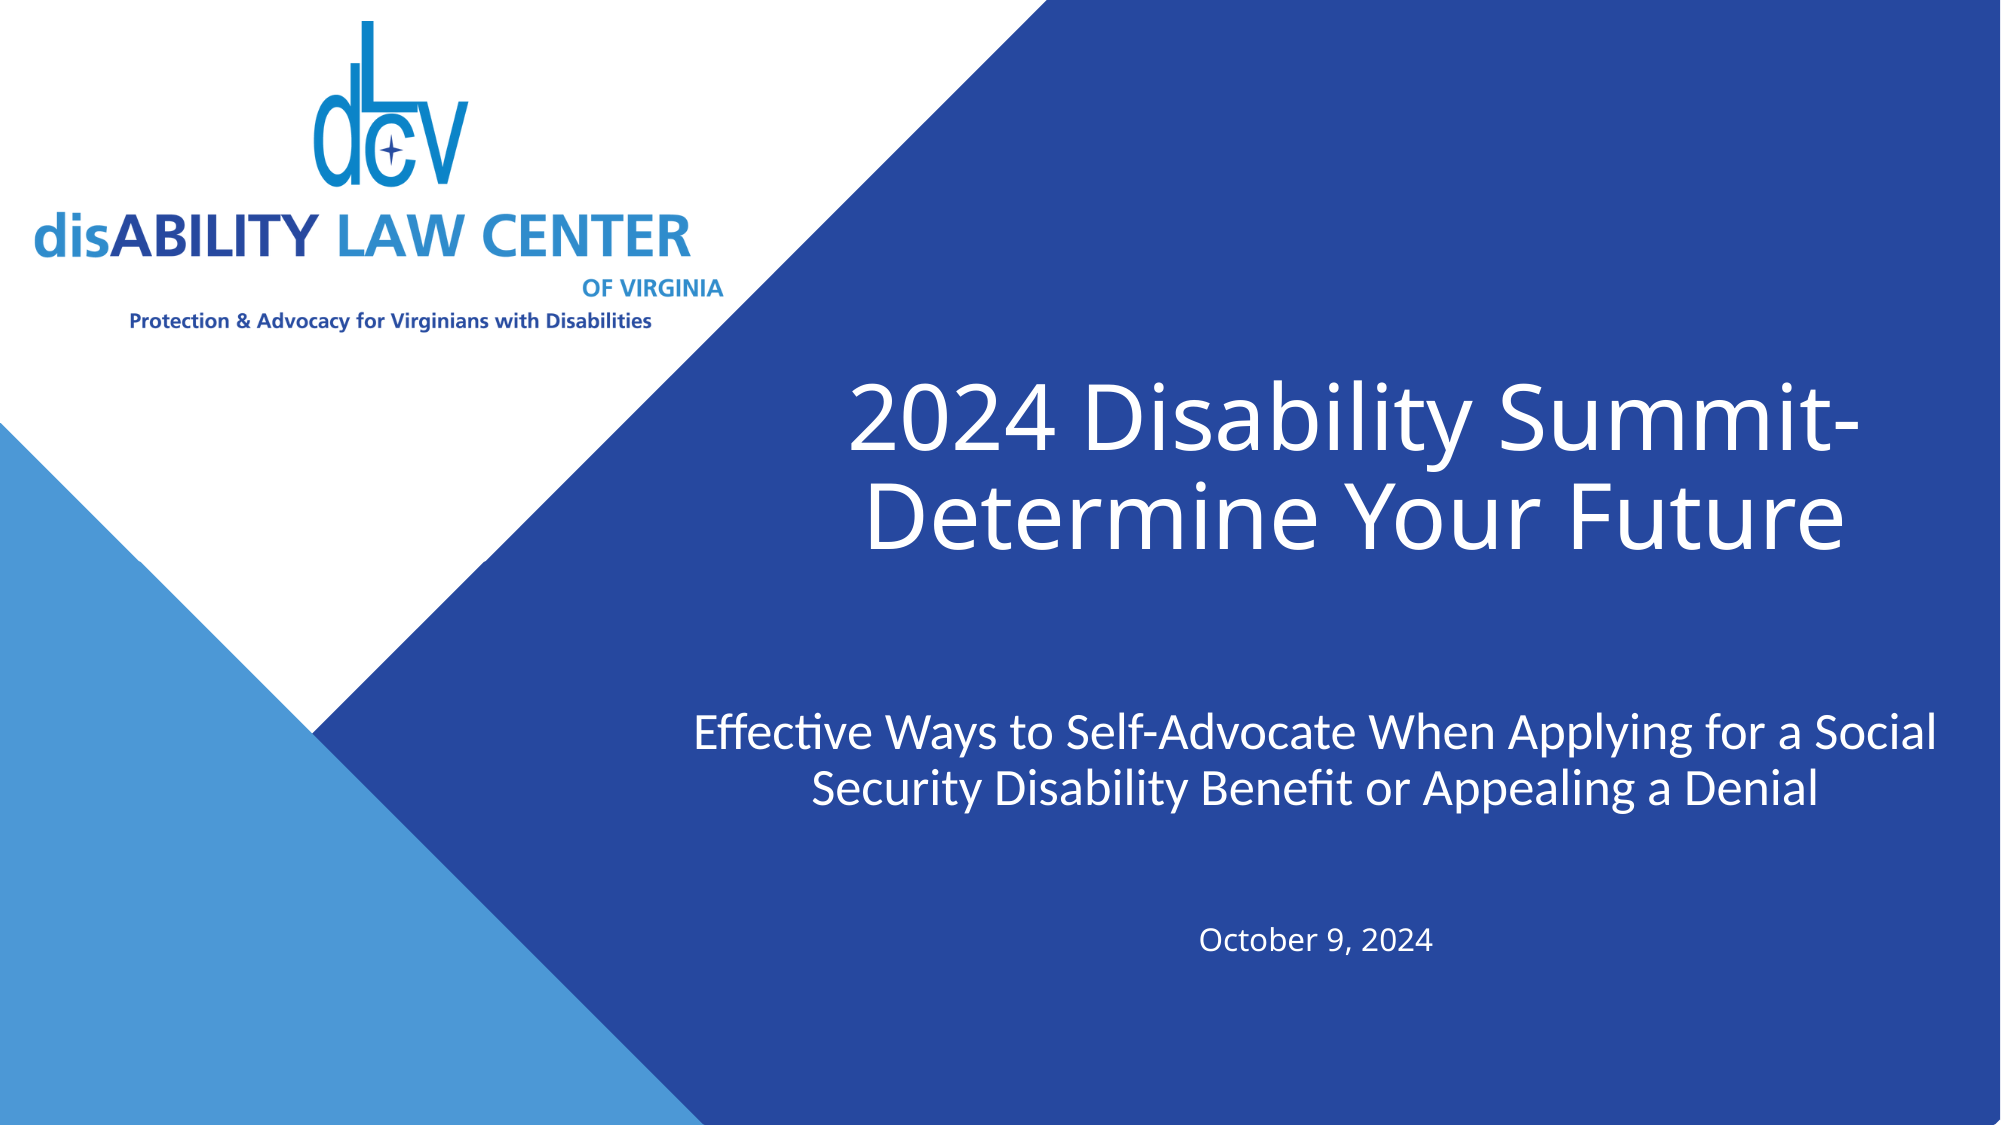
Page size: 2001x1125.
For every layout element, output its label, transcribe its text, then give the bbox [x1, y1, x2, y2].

subtitle Effective Ways to Self-Advocate When Applying for a Social Security Disability Benefit or Appealing a Denial October 9, 2024 [655, 696, 1977, 969]
title 2024 Disability Summit-Determine Your Future [735, 304, 1975, 577]
picture [0, 0, 2001, 1125]
